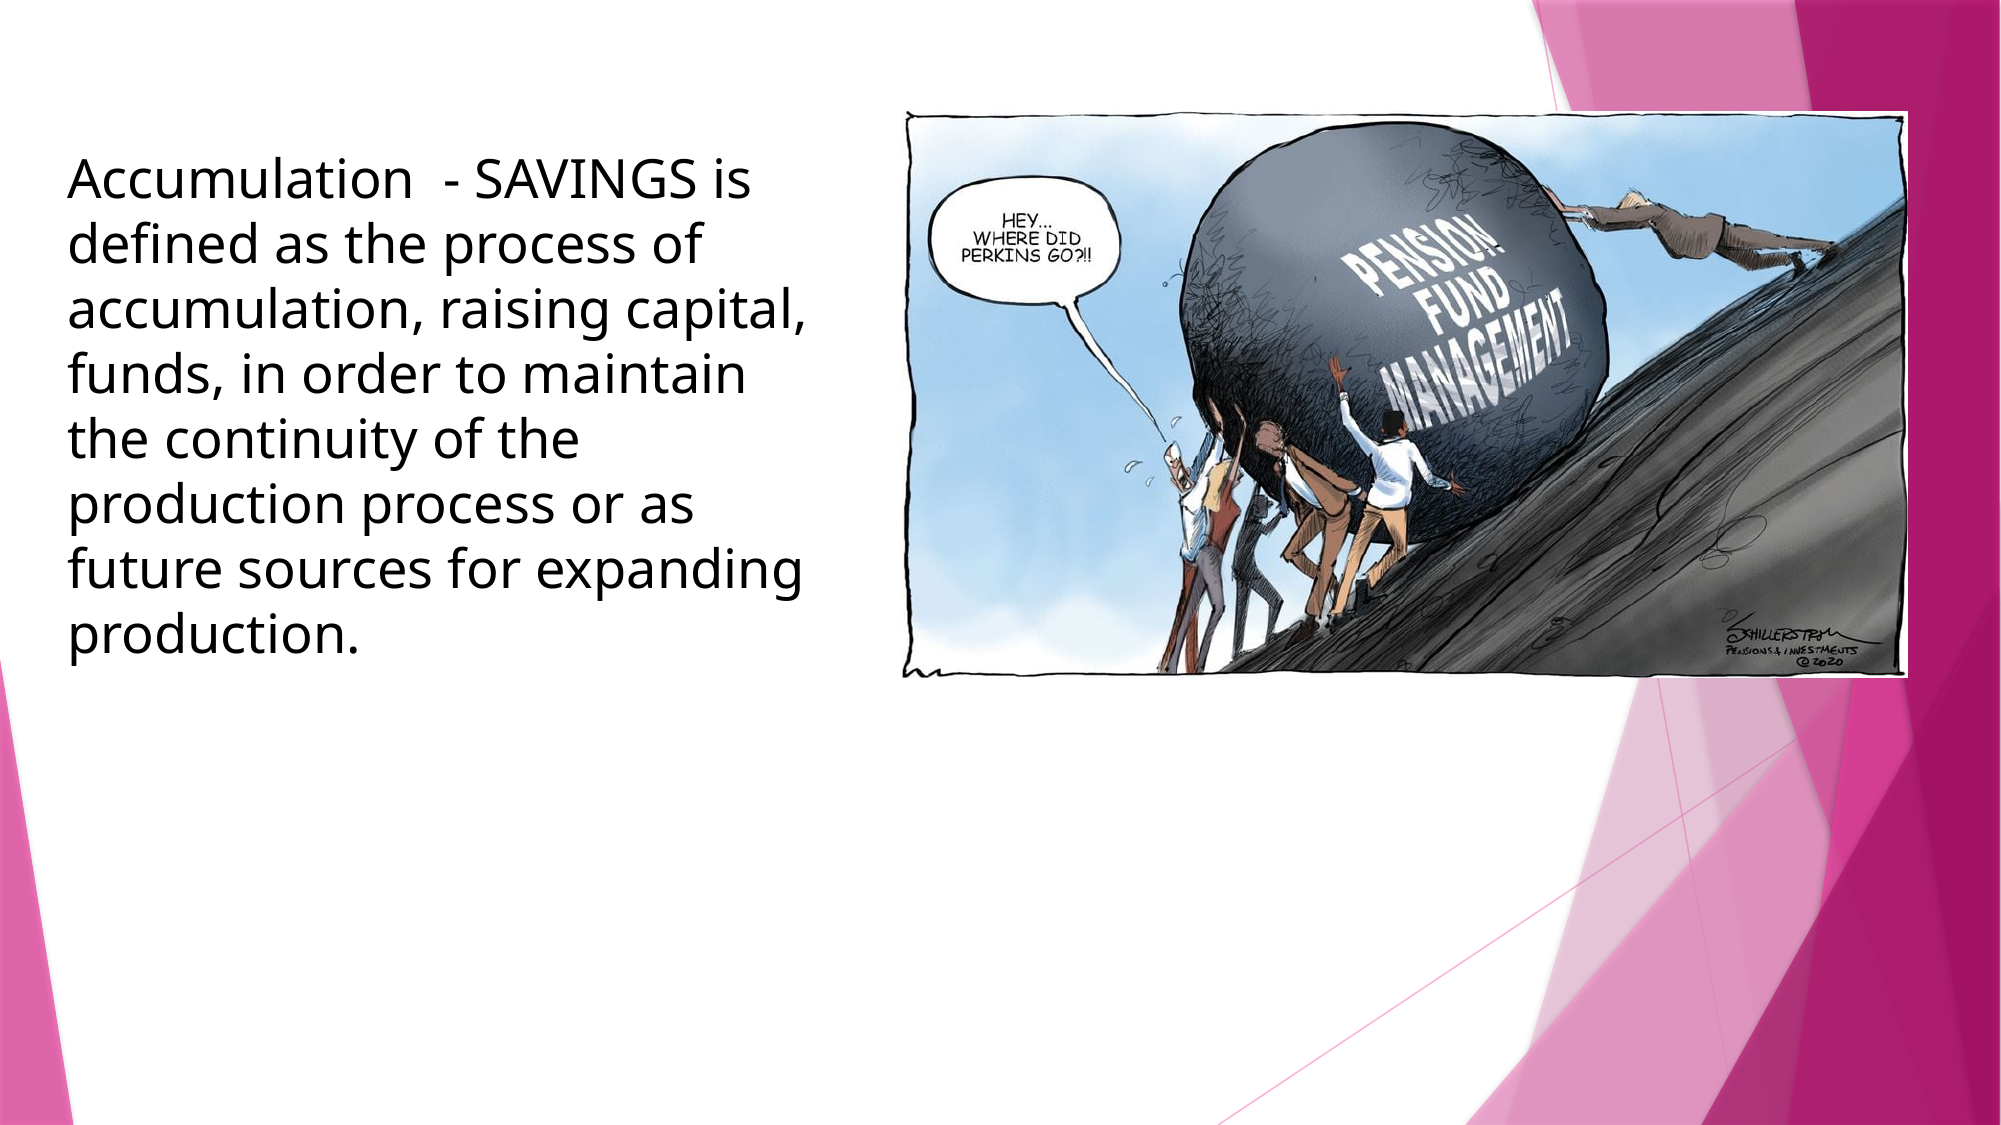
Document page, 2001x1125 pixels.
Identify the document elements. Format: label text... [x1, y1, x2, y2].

text_box Accumulation - SAVINGS is defined as the process of accumulation, raising capital, funds, in order to maintain the continuity of the production process or as future sources for expanding production. [52, 136, 850, 672]
picture [901, 111, 1909, 678]
